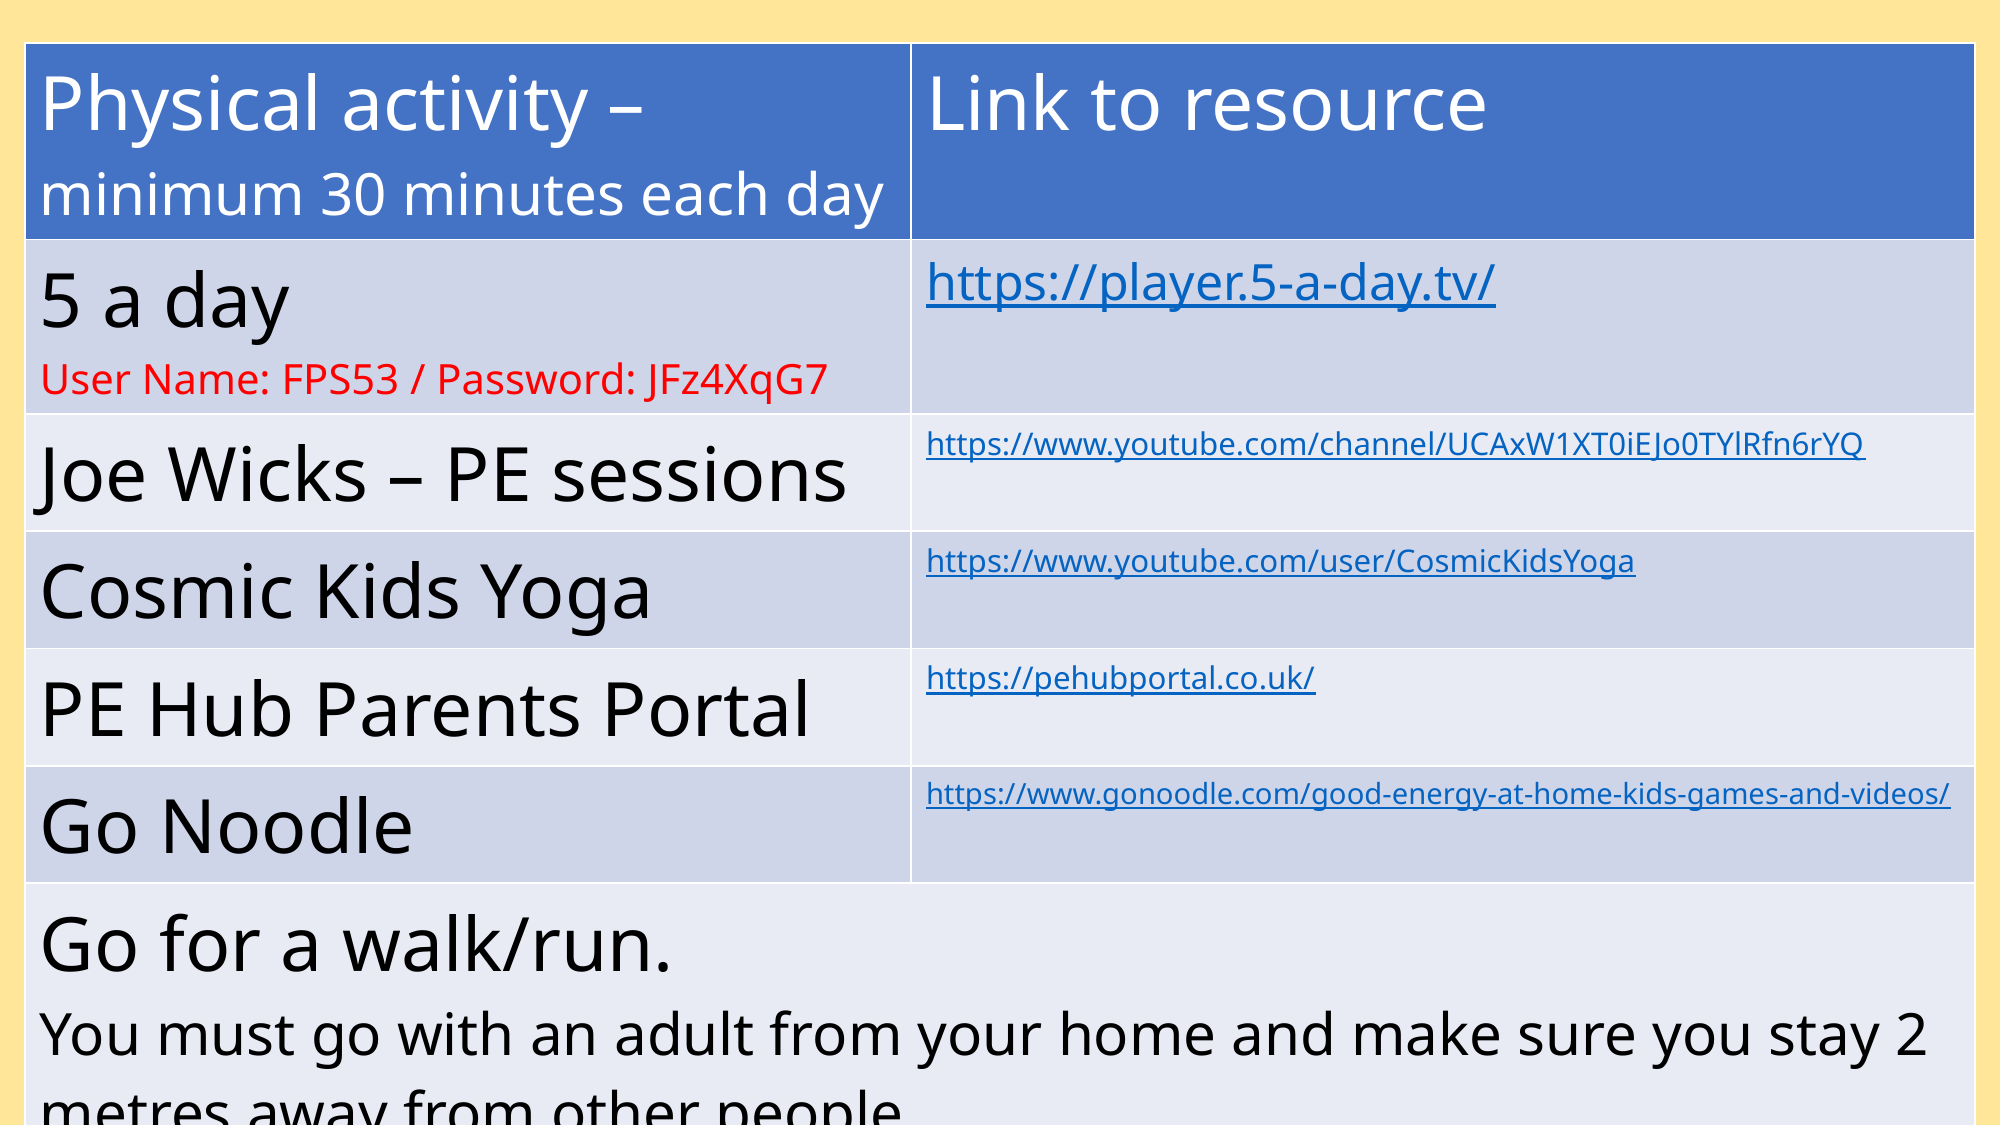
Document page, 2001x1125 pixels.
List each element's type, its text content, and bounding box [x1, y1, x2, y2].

table_cell https://player.5-a-day.tv/ [912, 240, 1974, 413]
table_header Physical activity – minimum 30 minutes each day [26, 44, 910, 239]
table_cell 5 a day User Name: FPS53 / Password: JFz4XqG7 [26, 240, 910, 413]
table_cell PE Hub Parents Portal [26, 649, 910, 765]
table_cell Go Noodle [26, 767, 910, 882]
table_cell Joe Wicks – PE sessions [26, 415, 910, 530]
table_cell Go for a walk/run. You must go with an adult from your home and make sure you stay 2 metres away from other people. [26, 884, 1974, 1125]
table_cell https://www.gonoodle.com/good-energy-at-home-kids-games-and-videos/ [912, 767, 1974, 882]
table_cell https://www.youtube.com/user/CosmicKidsYoga [912, 532, 1974, 648]
table_header Link to resource [912, 44, 1974, 239]
table_cell https://pehubportal.co.uk/ [912, 649, 1974, 765]
table_cell Cosmic Kids Yoga [26, 532, 910, 648]
table_cell https://www.youtube.com/channel/UCAxW1XT0iEJo0TYlRfn6rYQ [912, 415, 1974, 530]
